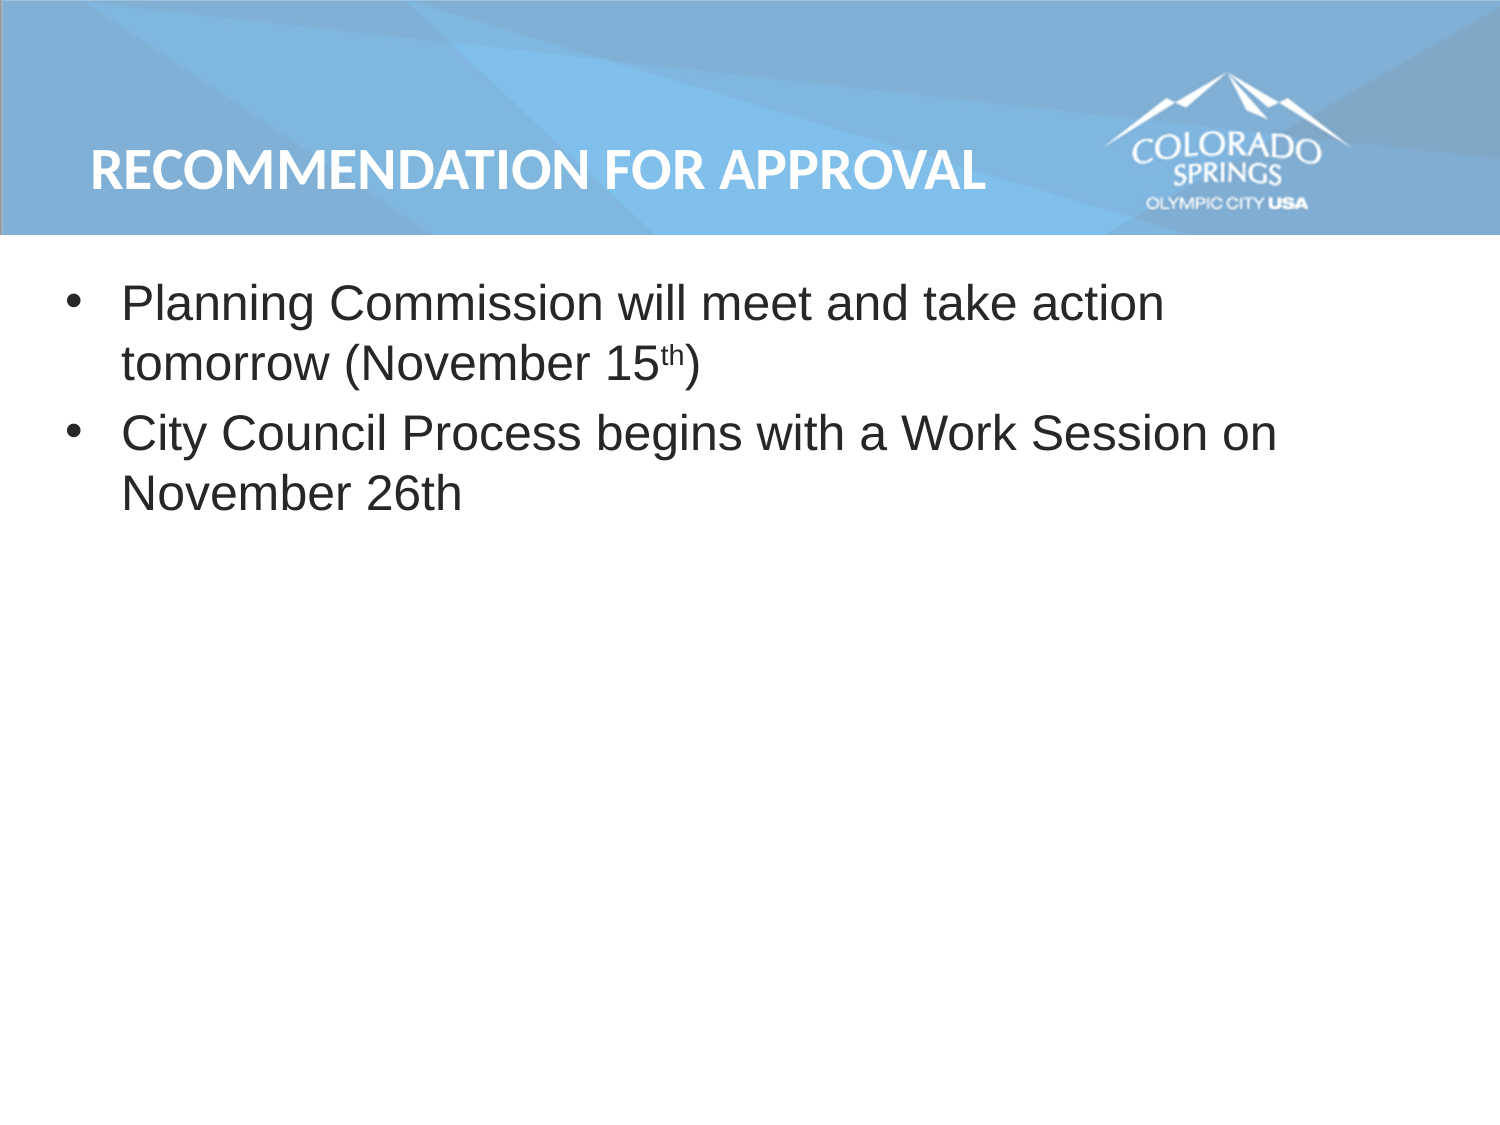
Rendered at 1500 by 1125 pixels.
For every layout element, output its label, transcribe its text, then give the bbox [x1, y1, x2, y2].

picture [0, 0, 1500, 235]
list Recommendation for approval [75, 87, 1075, 213]
list Planning Commission will meet and take action tomorrow (November 15th) City Council Process begins with a Work Session on November 26th [50, 262, 1400, 1100]
